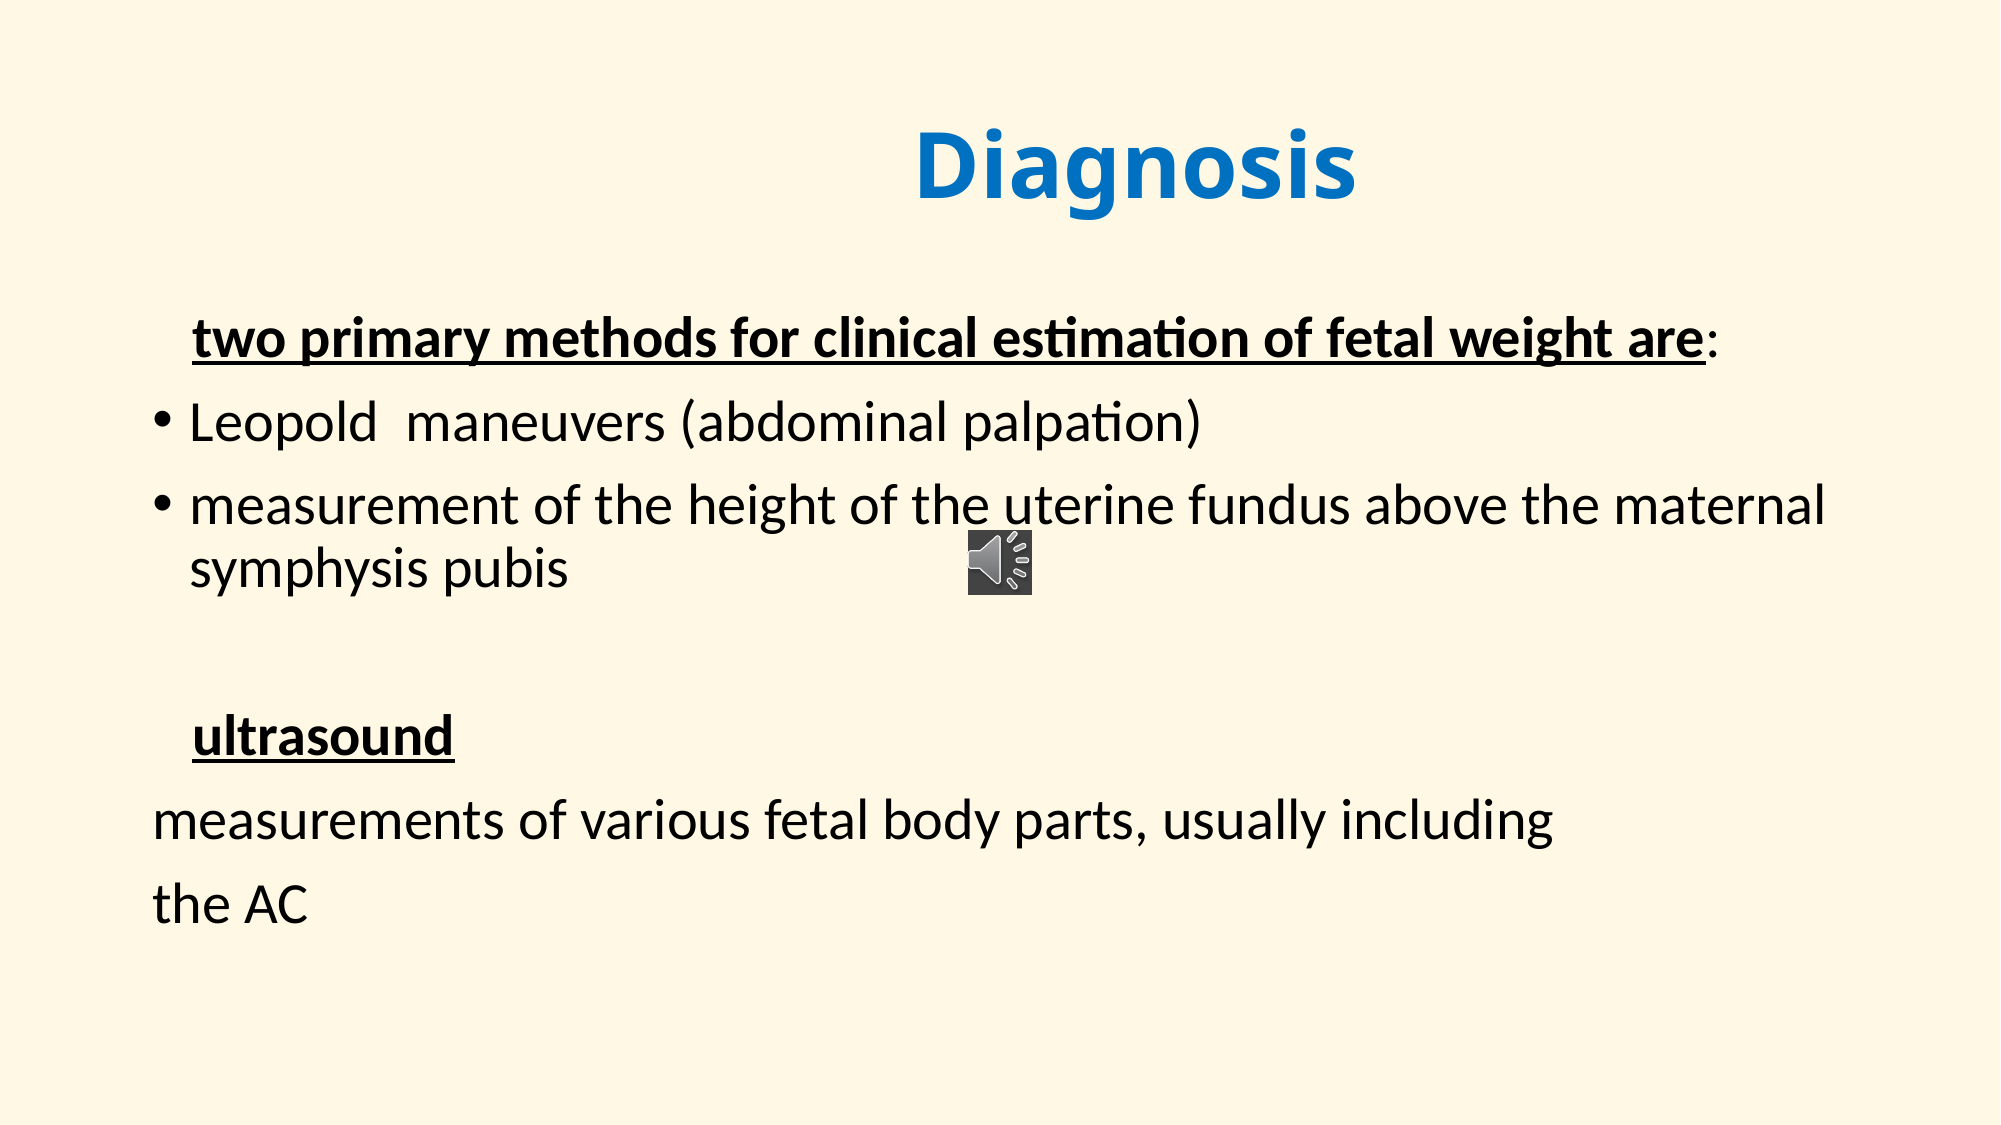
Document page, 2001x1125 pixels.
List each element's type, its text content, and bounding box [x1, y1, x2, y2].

picture [966, 529, 1034, 596]
title Diagnosis [137, 59, 1863, 278]
list two primary methods for clinical estimation of fetal weight are: Leopold maneuvers (abdominal palpation) measurement of the height of the uterine fundus above the maternal symphysis pubis ultrasound measurements of various fetal body parts, usually including the AC [137, 299, 1863, 1014]
